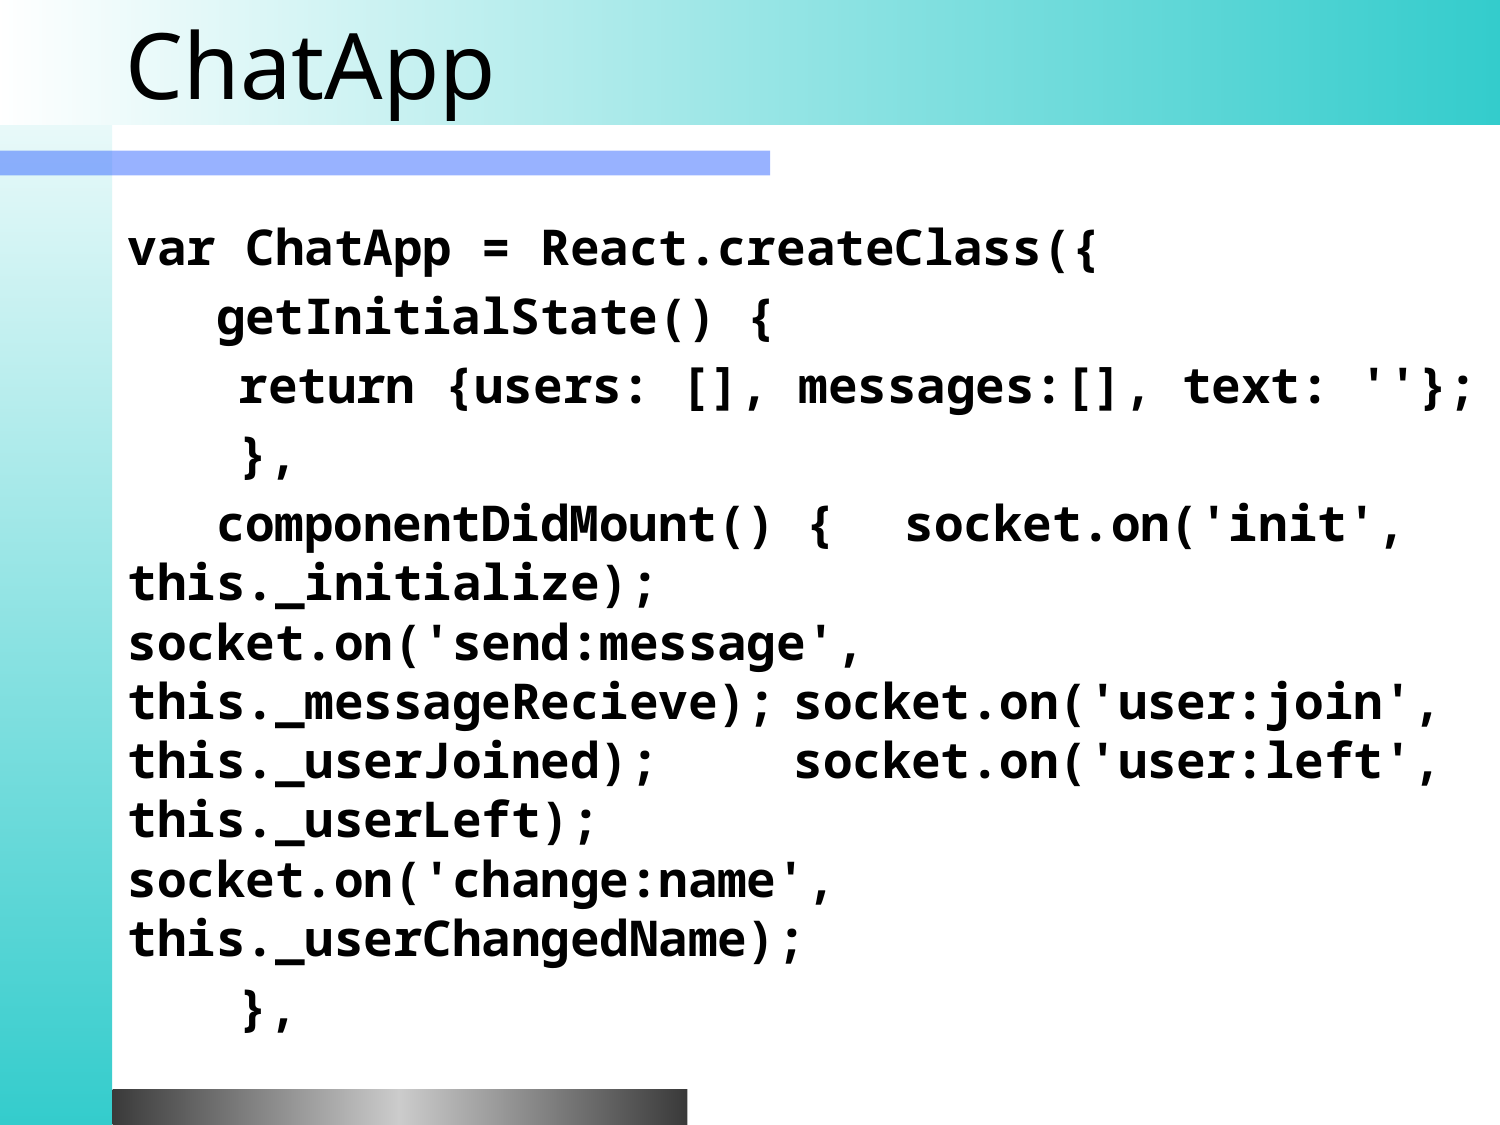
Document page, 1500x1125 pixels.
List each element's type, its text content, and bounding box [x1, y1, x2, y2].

list var ChatApp = React.createClass({ getInitialState() { return {users: [], messages:[], text: ''}; }, componentDidMount() { socket.on('init', this._initialize); socket.on('send:message', this._messageRecieve); socket.on('user:join', this._userJoined); socket.on('user:left', this._userLeft); socket.on('change:name', this._userChangedName); }, [112, 208, 1500, 1072]
title ChatApp [110, 0, 1388, 127]
